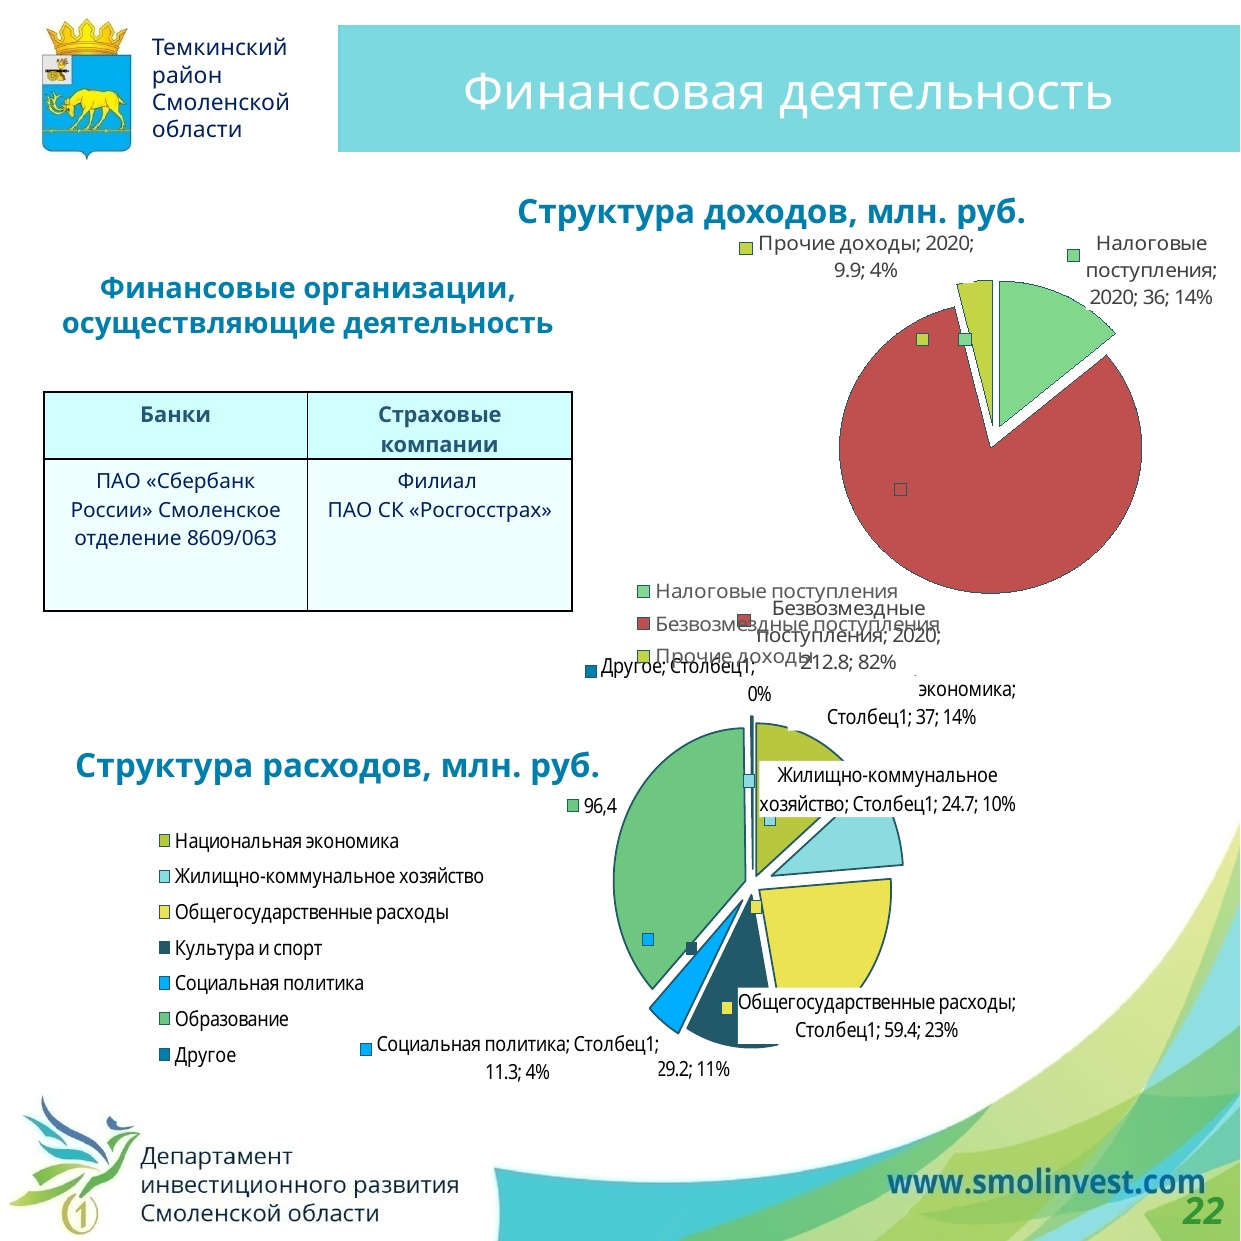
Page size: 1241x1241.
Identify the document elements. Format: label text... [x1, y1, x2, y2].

text_box Темкинский район Смоленской области [140, 25, 305, 150]
text_box Структура доходов, млн. руб. [462, 182, 1082, 238]
text_box 22 [1168, 1179, 1240, 1240]
chart [17, 205, 1241, 1122]
picture [0, 0, 1241, 261]
text_box Финансовые организации, осуществляющие деятельность [0, 261, 525, 347]
picture [0, 347, 1241, 1241]
